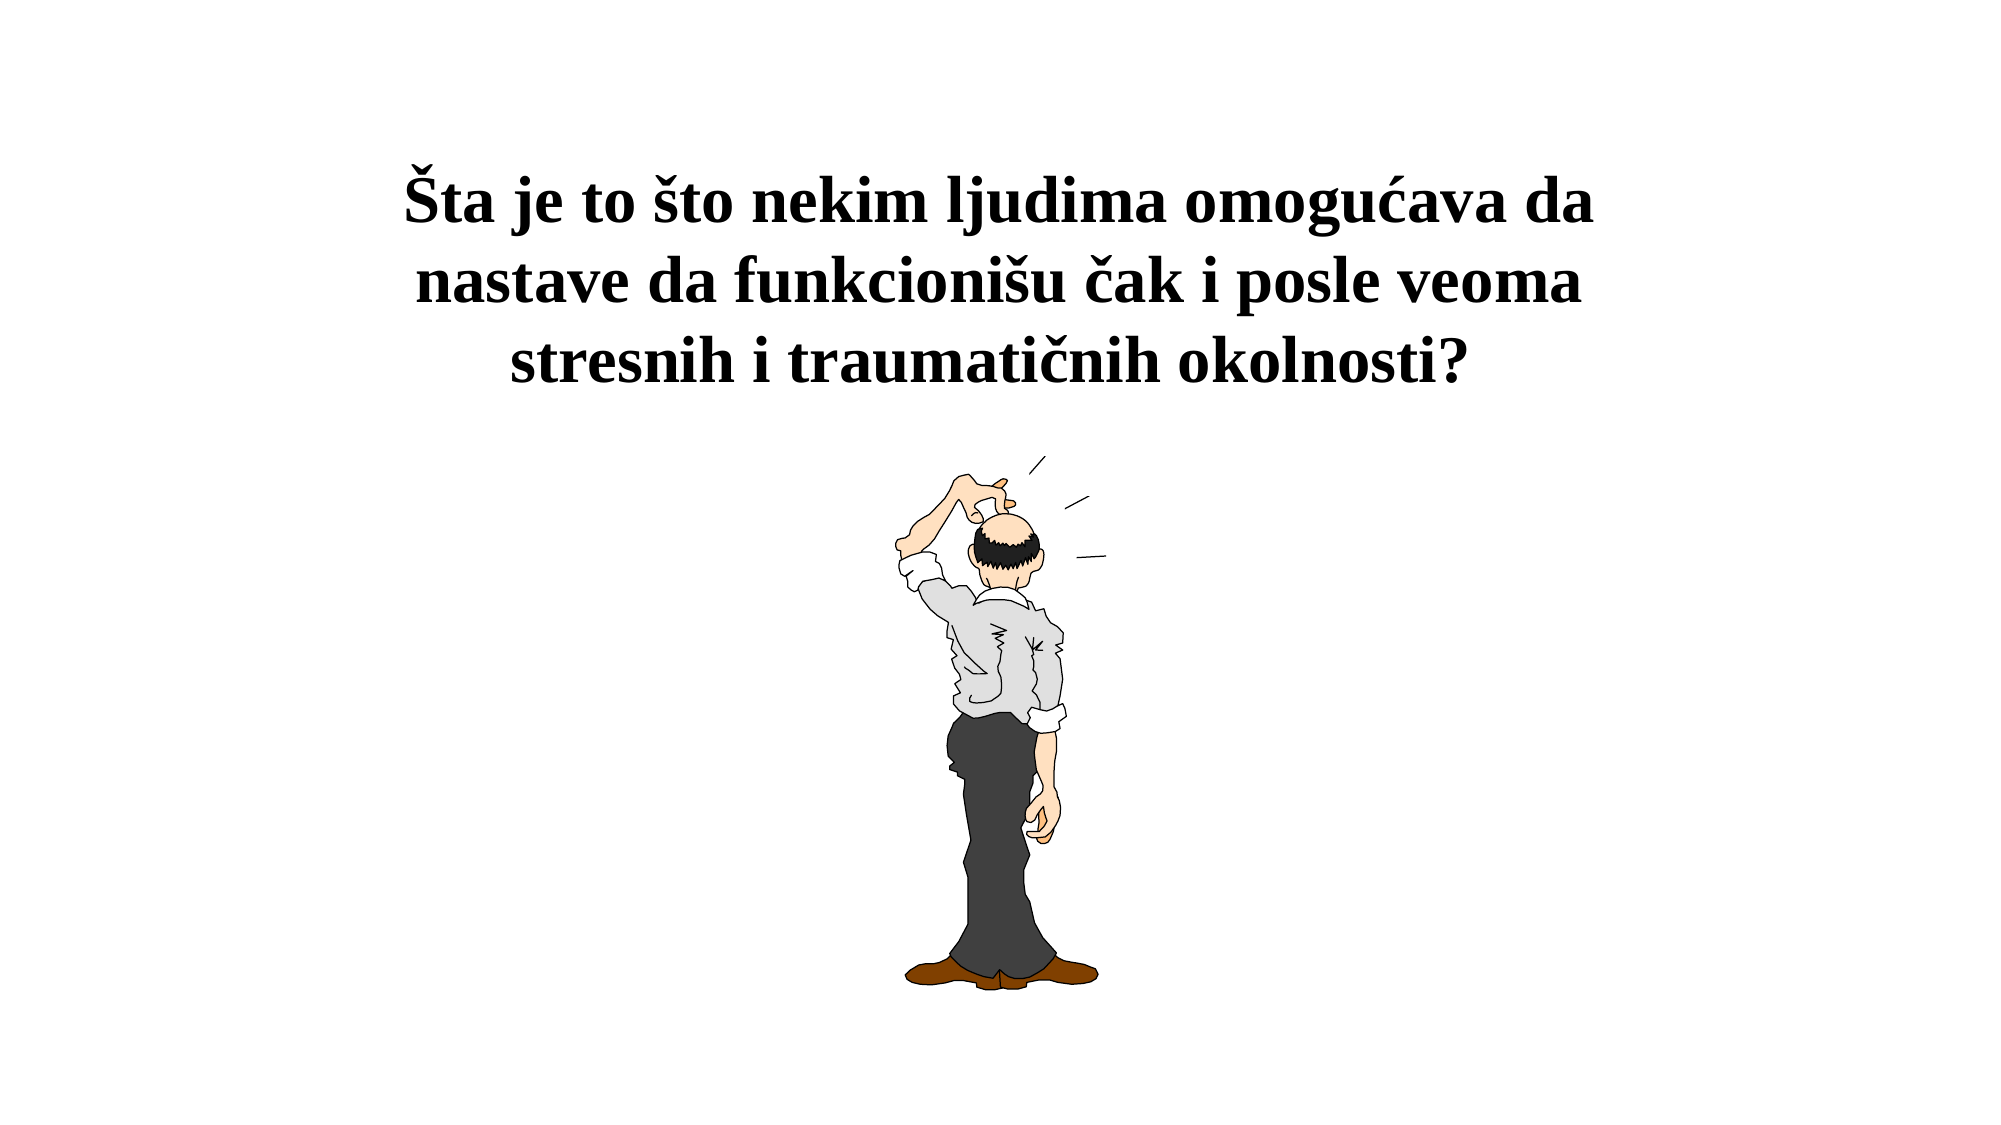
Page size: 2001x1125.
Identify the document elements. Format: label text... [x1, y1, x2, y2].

text_box Šta je to što nekim ljudima omogućava da nastave da funkcionišu čak i posle veoma stresnih i traumatičnih okolnosti? [373, 148, 1626, 404]
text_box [893, 456, 1107, 993]
